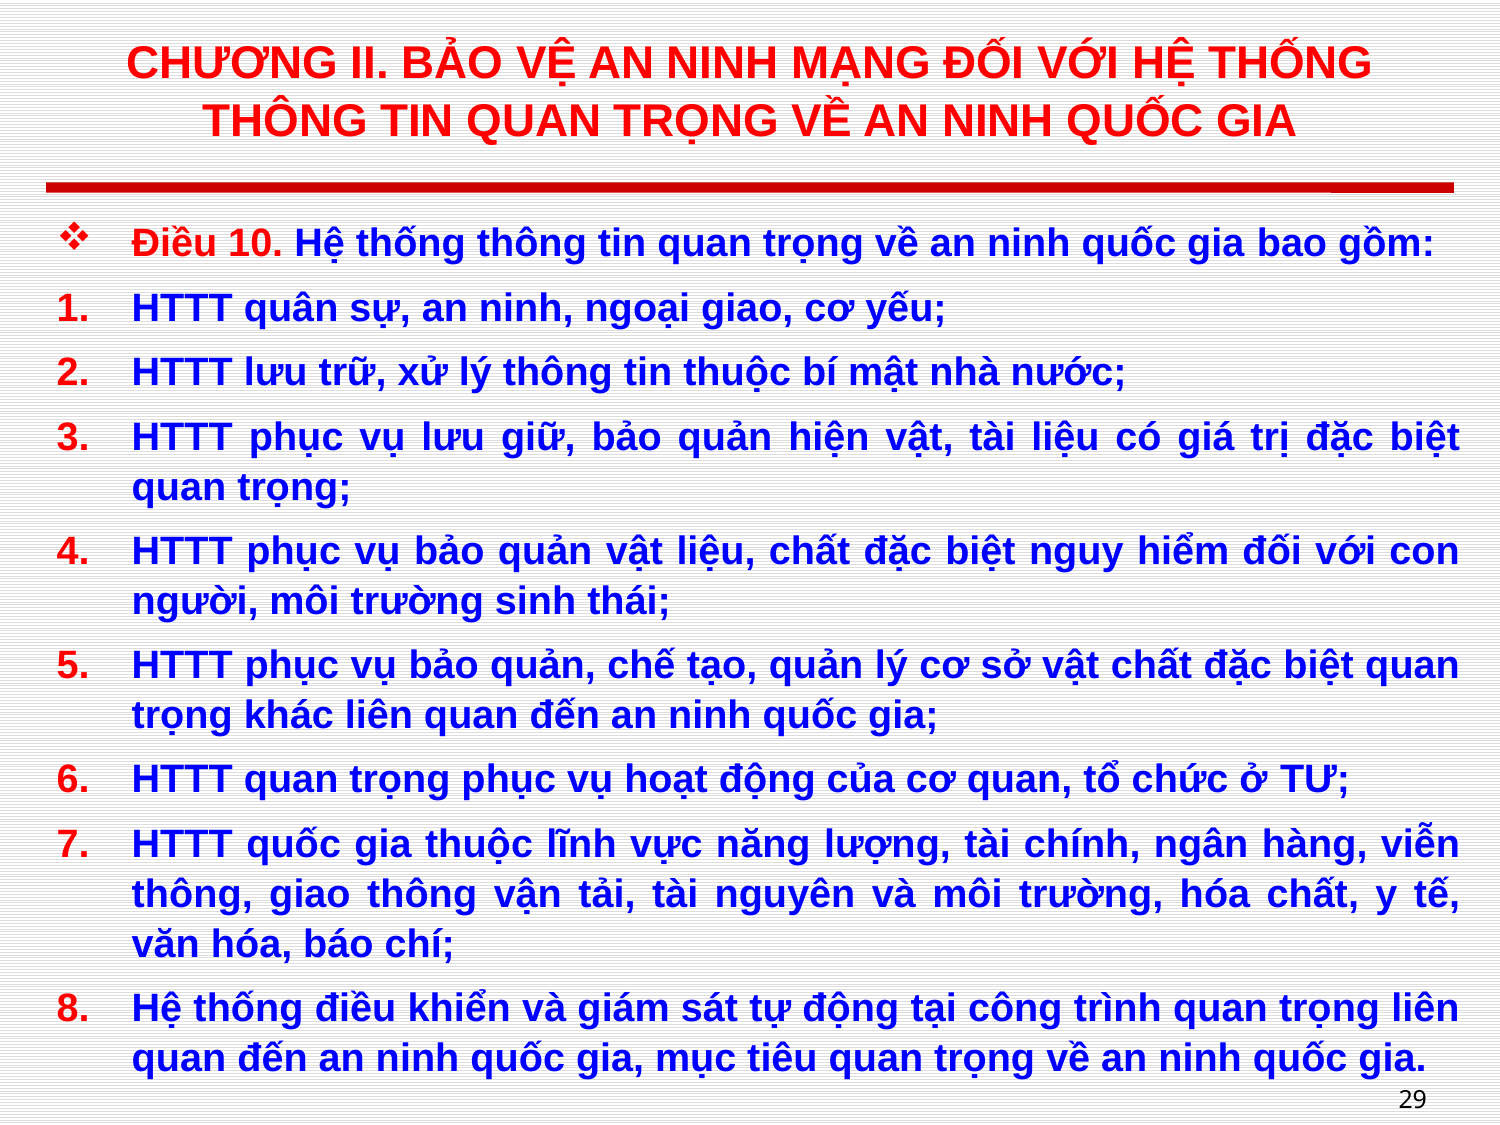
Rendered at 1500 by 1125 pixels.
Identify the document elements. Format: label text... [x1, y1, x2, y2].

text_box Điều 10. Hệ thống thông tin quan trọng về an ninh quốc gia bao gồm: HTTT quân sự, an ninh, ngoại giao, cơ yếu; HTTT lưu trữ, xử lý thông tin thuộc bí mật nhà nước; HTTT phục vụ lưu giữ, bảo quản hiện vật, tài liệu có giá trị đặc biệt quan trọng; HTTT phục vụ bảo quản vật liệu, chất đặc biệt nguy hiểm đối với con người, môi trường sinh thái; HTTT phục vụ bảo quản, chế tạo, quản lý cơ sở vật chất đặc biệt quan trọng khác liên quan đến an ninh quốc gia; HTTT quan trọng phục vụ hoạt động của cơ quan, tổ chức ở TƯ; HTTT quốc gia thuộc lĩnh vực năng lượng, tài chính, ngân hàng, viễn thông, giao thông vận tải, tài nguyên và môi trường, hóa chất, y tế, văn hóa, báo chí; Hệ thống điều khiển và giám sát tự động tại công trình quan trọng liên quan đến an ninh quốc gia, mục tiêu quan trọng về an ninh quốc gia. [23, 199, 1477, 1088]
title CHƯƠNG II. BẢO VỆ AN NINH MẠNG ĐỐI VỚI HỆ THỐNG THÔNG TIN QUAN TRỌNG VỀ AN NINH QUỐC GIA [38, 24, 1463, 150]
